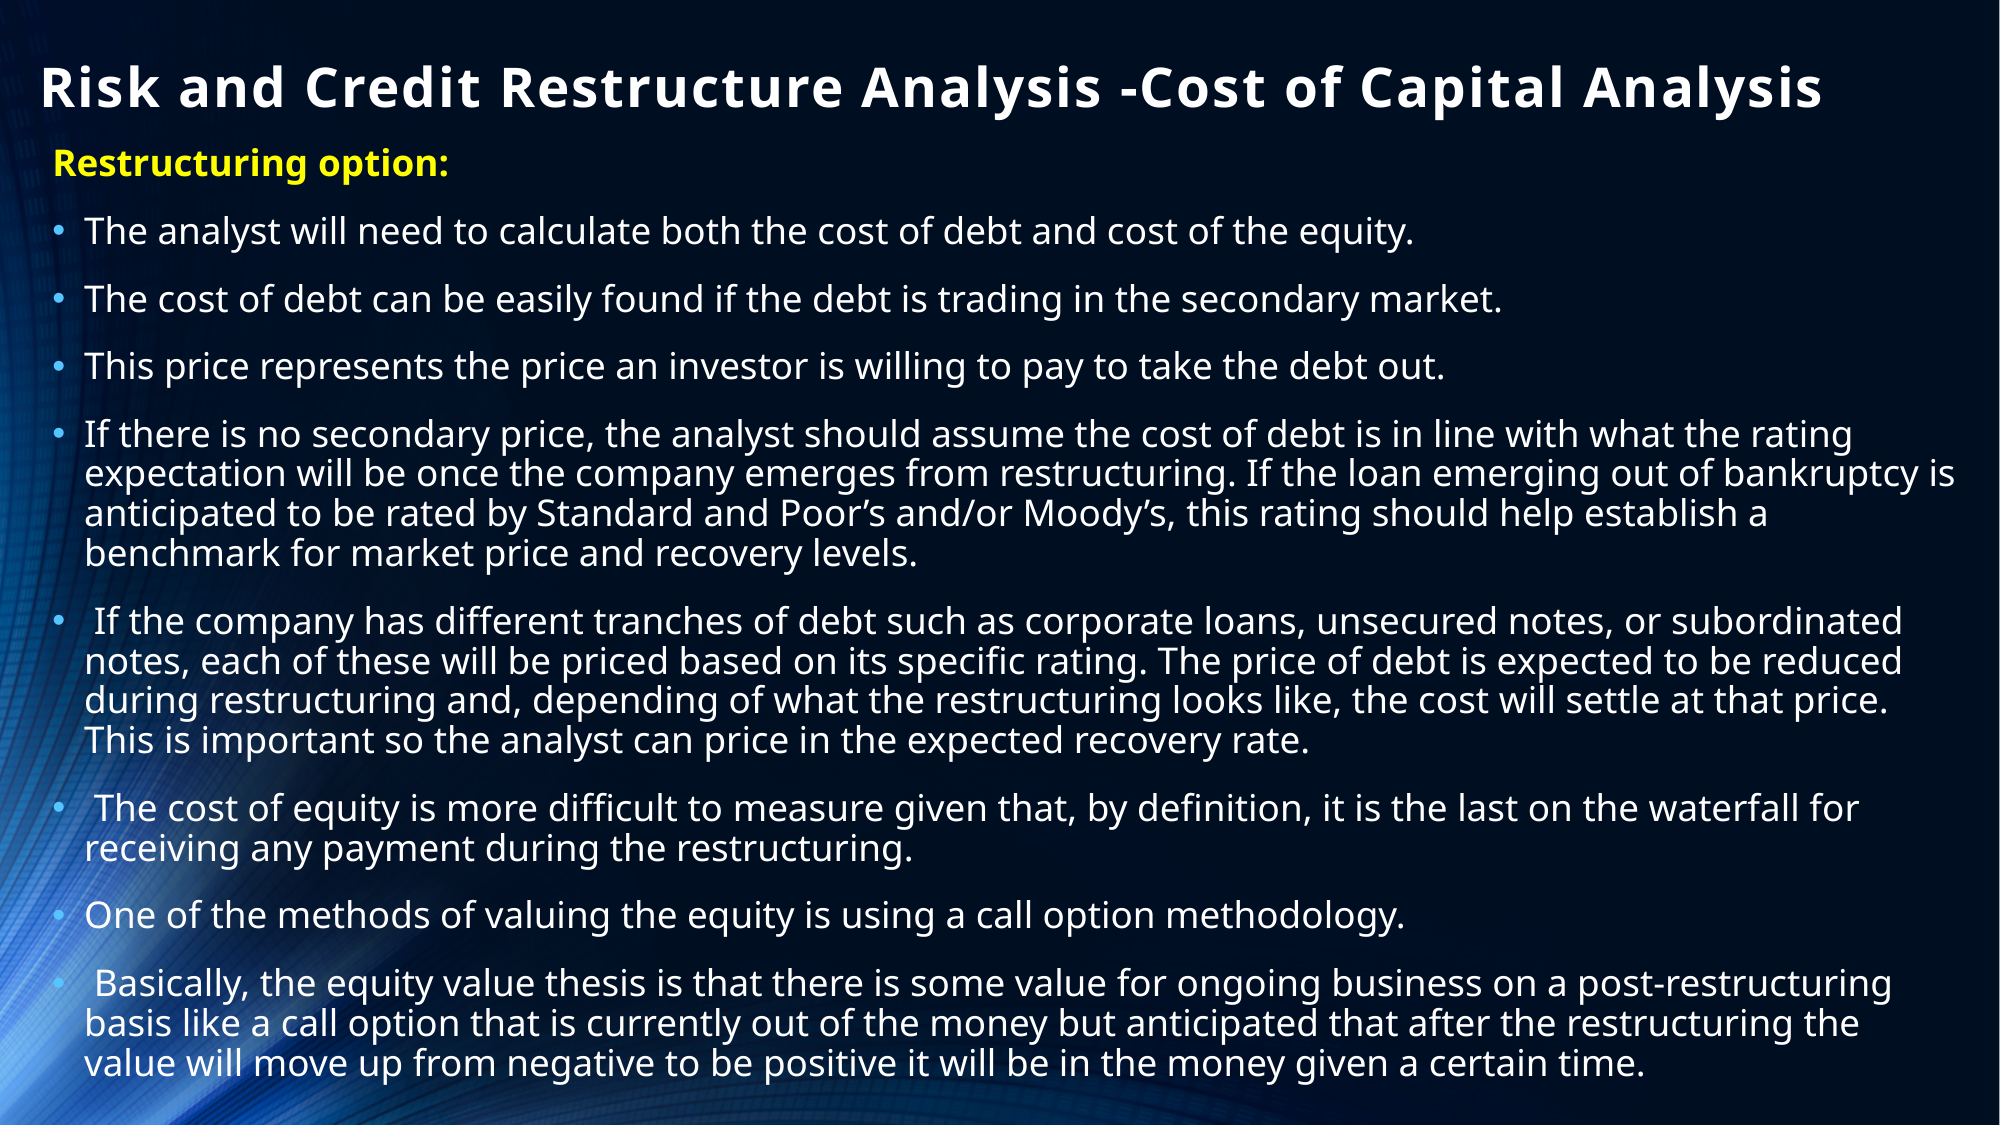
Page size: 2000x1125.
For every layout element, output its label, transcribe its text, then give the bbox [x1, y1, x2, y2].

list Restructuring option: The analyst will need to calculate both the cost of debt and cost of the equity. The cost of debt can be easily found if the debt is trading in the secondary market. This price represents the price an investor is willing to pay to take the debt out. If there is no secondary price, the analyst should assume the cost of debt is in line with what the rating expectation will be once the company emerges from restructuring. If the loan emerging out of bankruptcy is anticipated to be rated by Standard and Poor’s and/or Moody’s, this rating should help establish a benchmark for market price and recovery levels. If the company has different tranches of debt such as corporate loans, unsecured notes, or subordinated notes, each of these will be priced based on its specific rating. The price of debt is expected to be reduced during restructuring and, depending of what the restructuring looks like, the cost will settle at that price. This is important so the analyst can price in the expected recovery rate. The cost of equity is more difficult to measure given that, by definition, it is the last on the waterfall for receiving any payment during the restructuring. One of the methods of valuing the equity is using a call option methodology. Basically, the equity value thesis is that there is some value for ongoing business on a post-restructuring basis like a call option that is currently out of the money but anticipated that after the restructuring the value will move up from negative to be positive it will be in the money given a certain time. [37, 137, 1976, 1100]
title Risk and Credit Restructure Analysis -Cost of Capital Analysis [24, 24, 1950, 127]
picture [0, 0, 2000, 1125]
